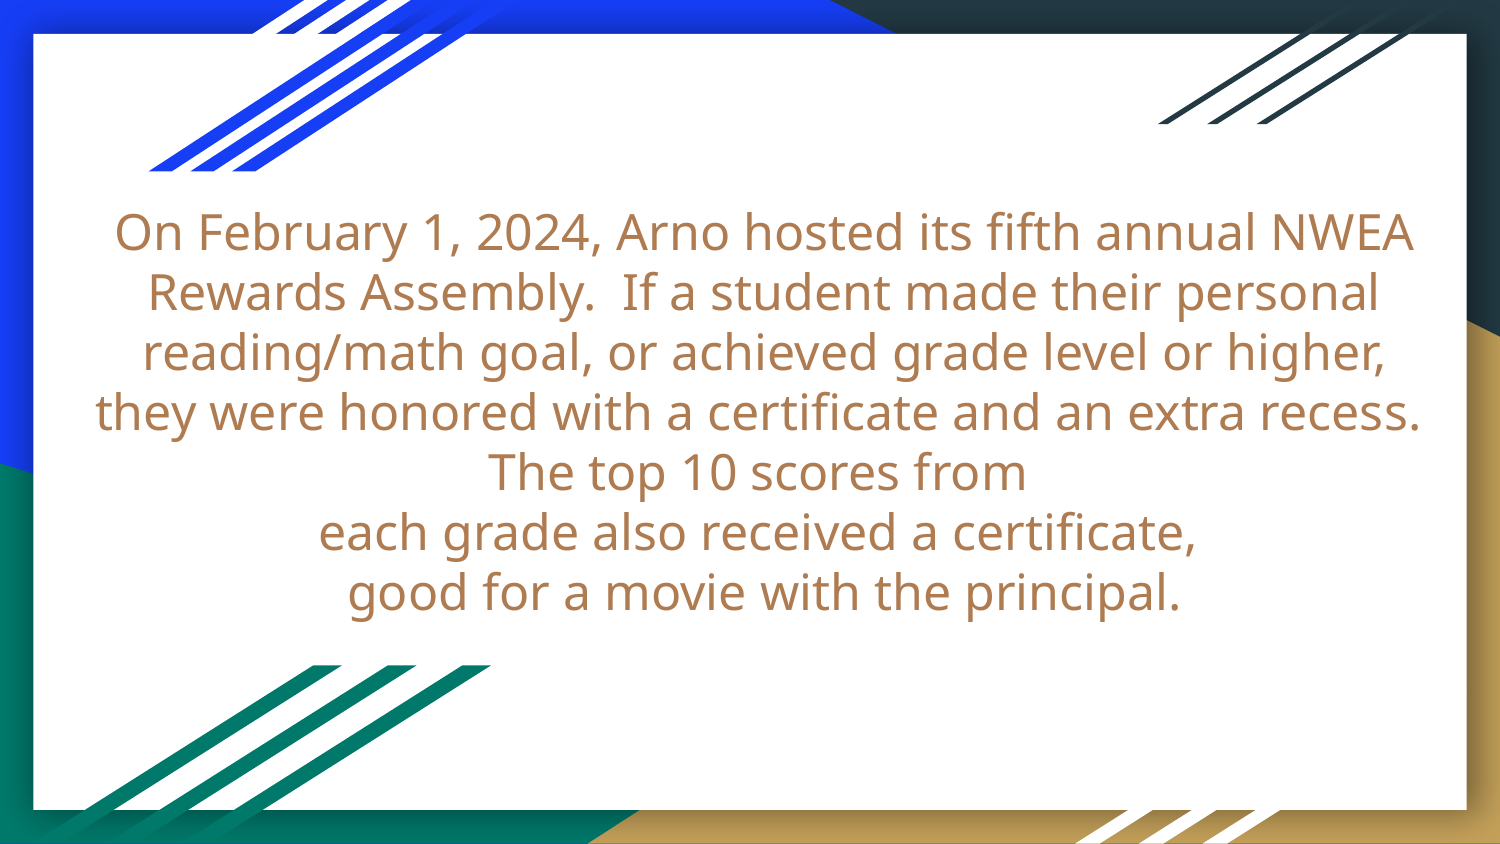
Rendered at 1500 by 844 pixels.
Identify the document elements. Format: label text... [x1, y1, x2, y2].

title On February 1, 2024, Arno hosted its fifth annual NWEA Rewards Assembly. If a student made their personal reading/math goal, or achieved grade level or higher, they were honored with a certificate and an extra recess. The top 10 scores from each grade also received a certificate, good for a movie with the principal. [76, 59, 1454, 762]
